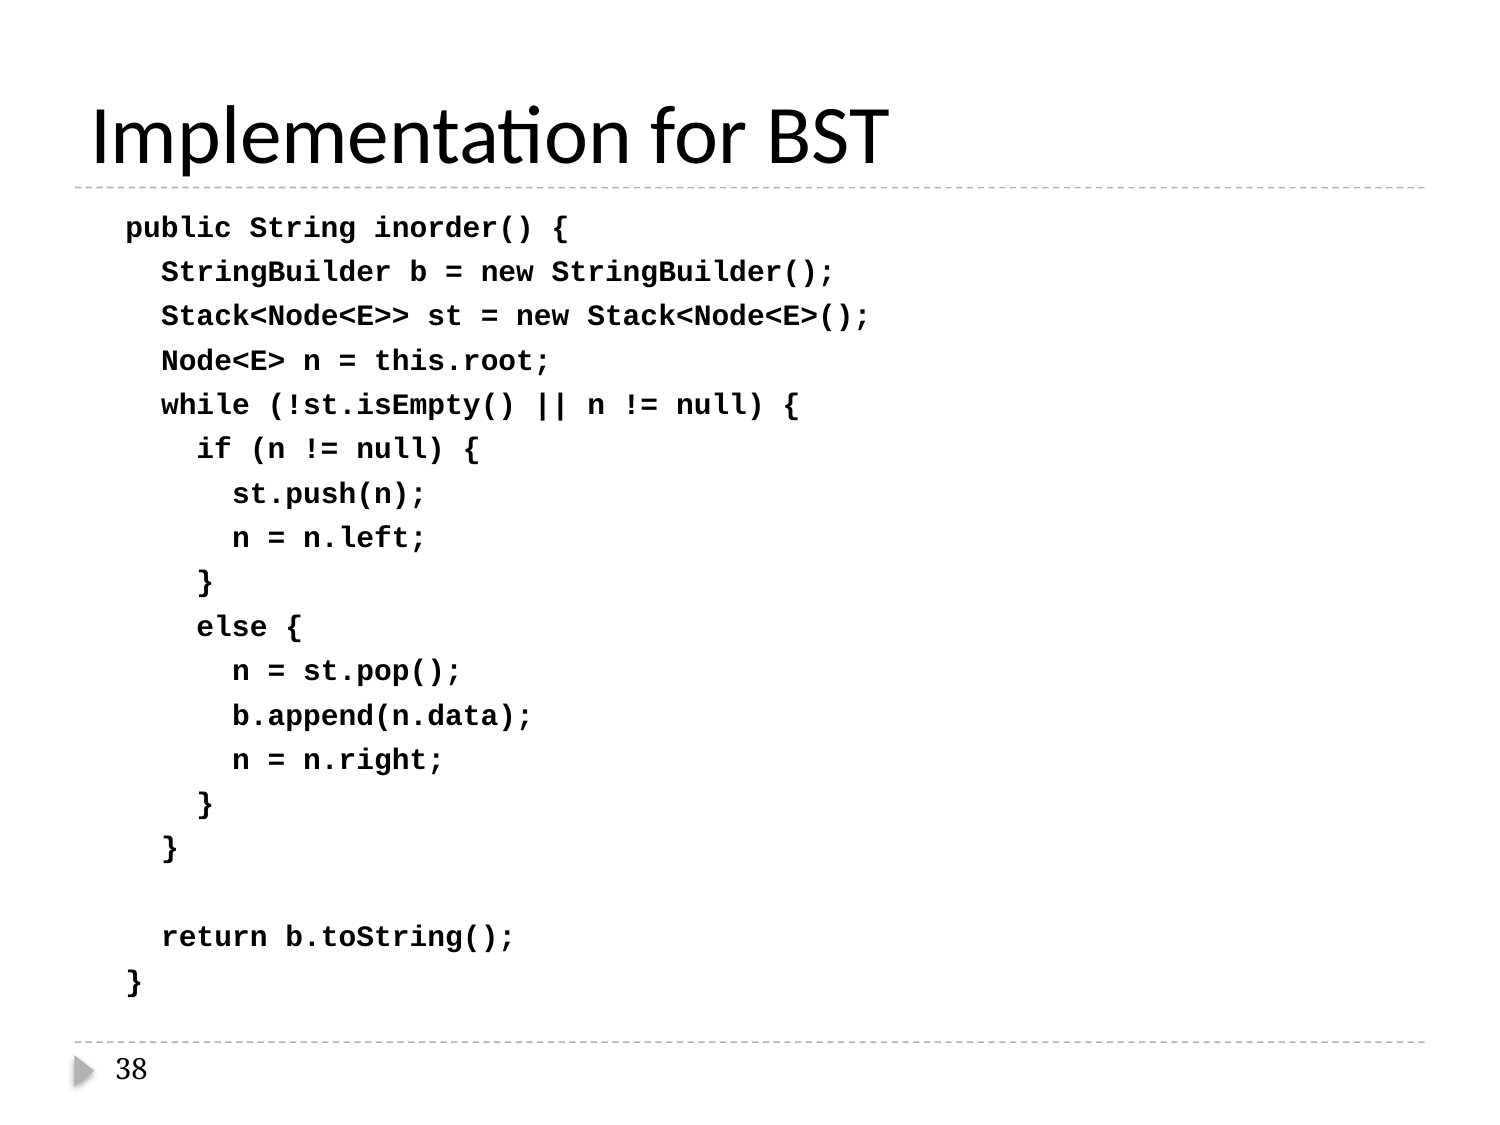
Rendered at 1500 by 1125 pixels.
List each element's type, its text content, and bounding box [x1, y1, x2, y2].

list public String inorder() { StringBuilder b = new StringBuilder(); Stack<Node<E>> st = new Stack<Node<E>(); Node<E> n = this.root; while (!st.isEmpty() || n != null) { if (n != null) { st.push(n); n = n.left; } else { n = st.pop(); b.append(n.data); n = n.right; } } return b.toString(); } [75, 200, 1425, 1010]
title Implementation for BST [75, 24, 1425, 188]
slide_number 38 [100, 1042, 426, 1103]
